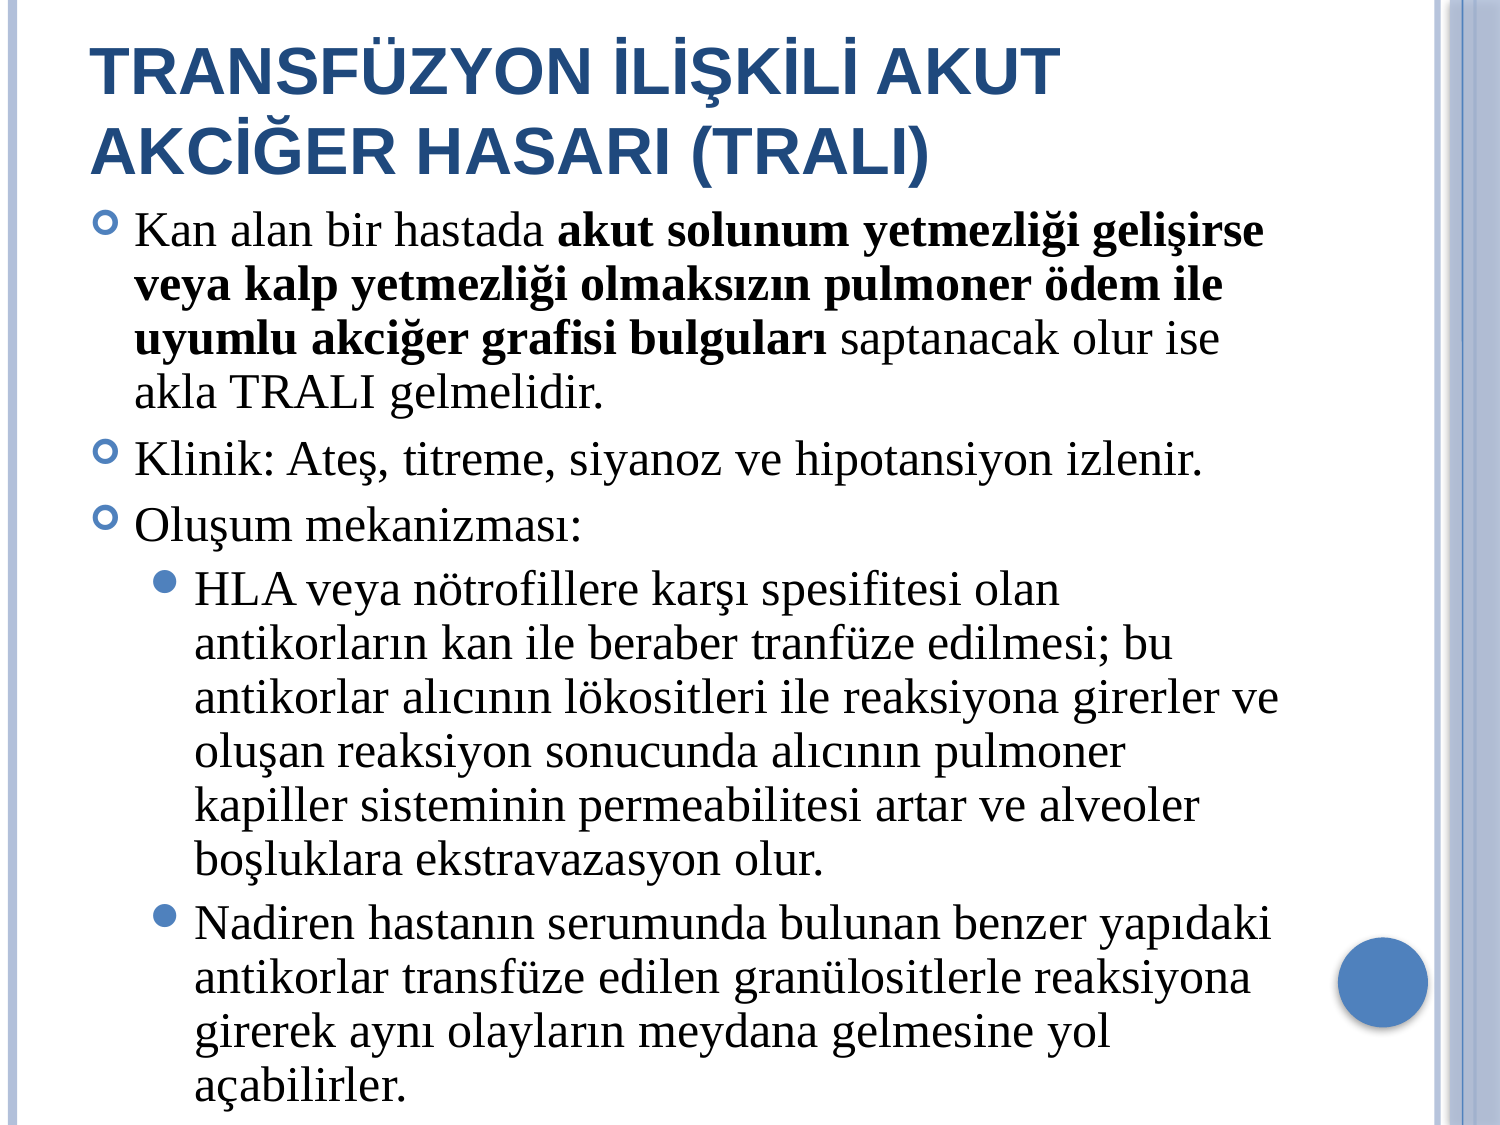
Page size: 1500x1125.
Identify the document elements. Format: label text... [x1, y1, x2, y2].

title TRANSFÜZYON İLİŞKİLİ AKUT AKCİĞER HASARI (TRALI) [75, 7, 1300, 195]
list Kan alan bir hastada akut solunum yetmezliği gelişirse veya kalp yetmezliği olmaksızın pulmoner ödem ile uyumlu akciğer grafisi bulguları saptanacak olur ise akla TRALI gelmelidir. Klinik: Ateş, titreme, siyanoz ve hipotansiyon izlenir. Oluşum mekanizması: HLA veya nötrofillere karşı spesifitesi olan antikorların kan ile beraber tranfüze edilmesi; bu antikorlar alıcının lökositleri ile reaksiyona girerler ve oluşan reaksiyon sonucunda alıcının pulmoner kapiller sisteminin permeabilitesi artar ve alveoler boşluklara ekstravazasyon olur. Nadiren hastanın serumunda bulunan benzer yapıdaki antikorlar transfüze edilen granülositlerle reaksiyona girerek aynı olayların meydana gelmesine yol açabilirler. [75, 196, 1300, 996]
